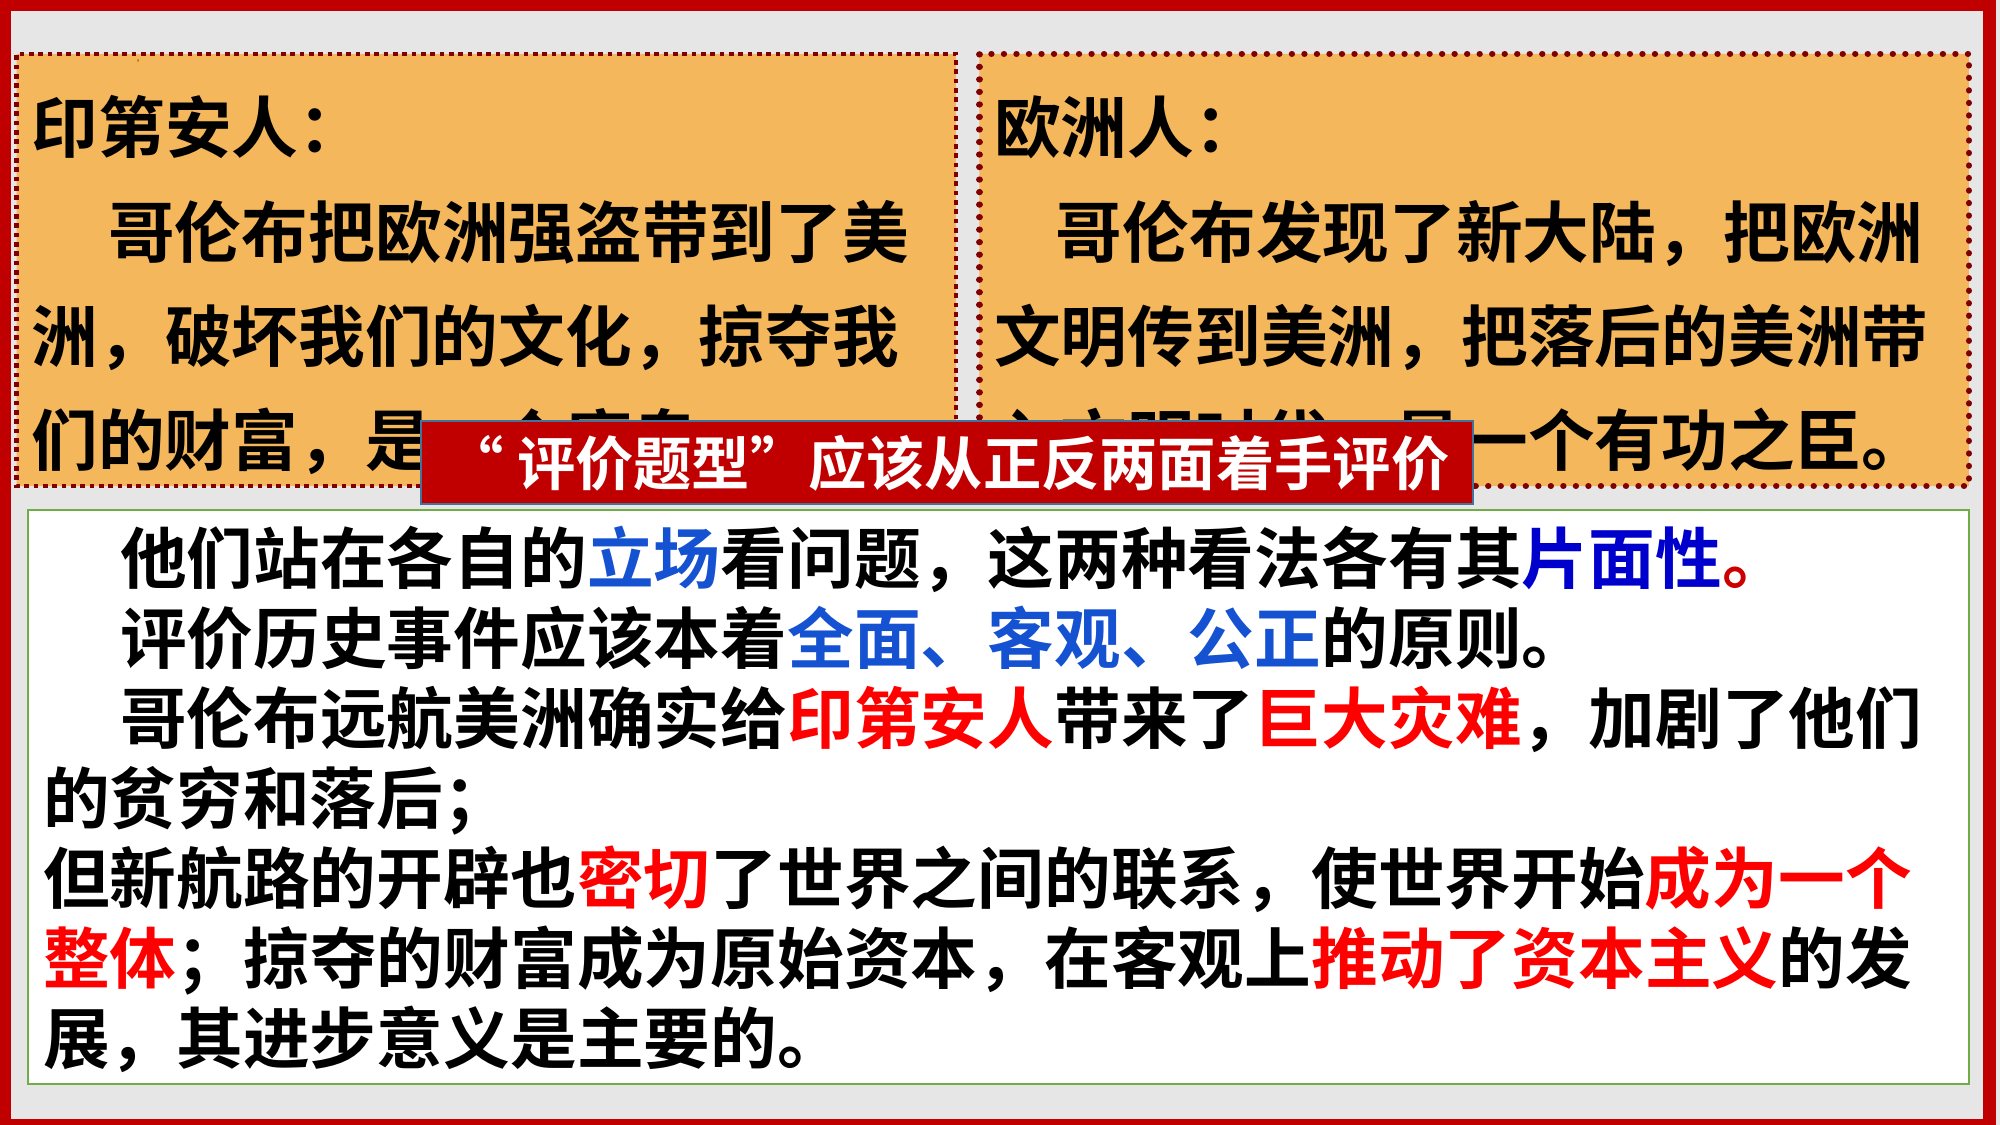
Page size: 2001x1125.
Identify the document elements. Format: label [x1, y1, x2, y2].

picture [1749, 837, 1950, 1085]
text_box [4, 3, 1991, 1125]
